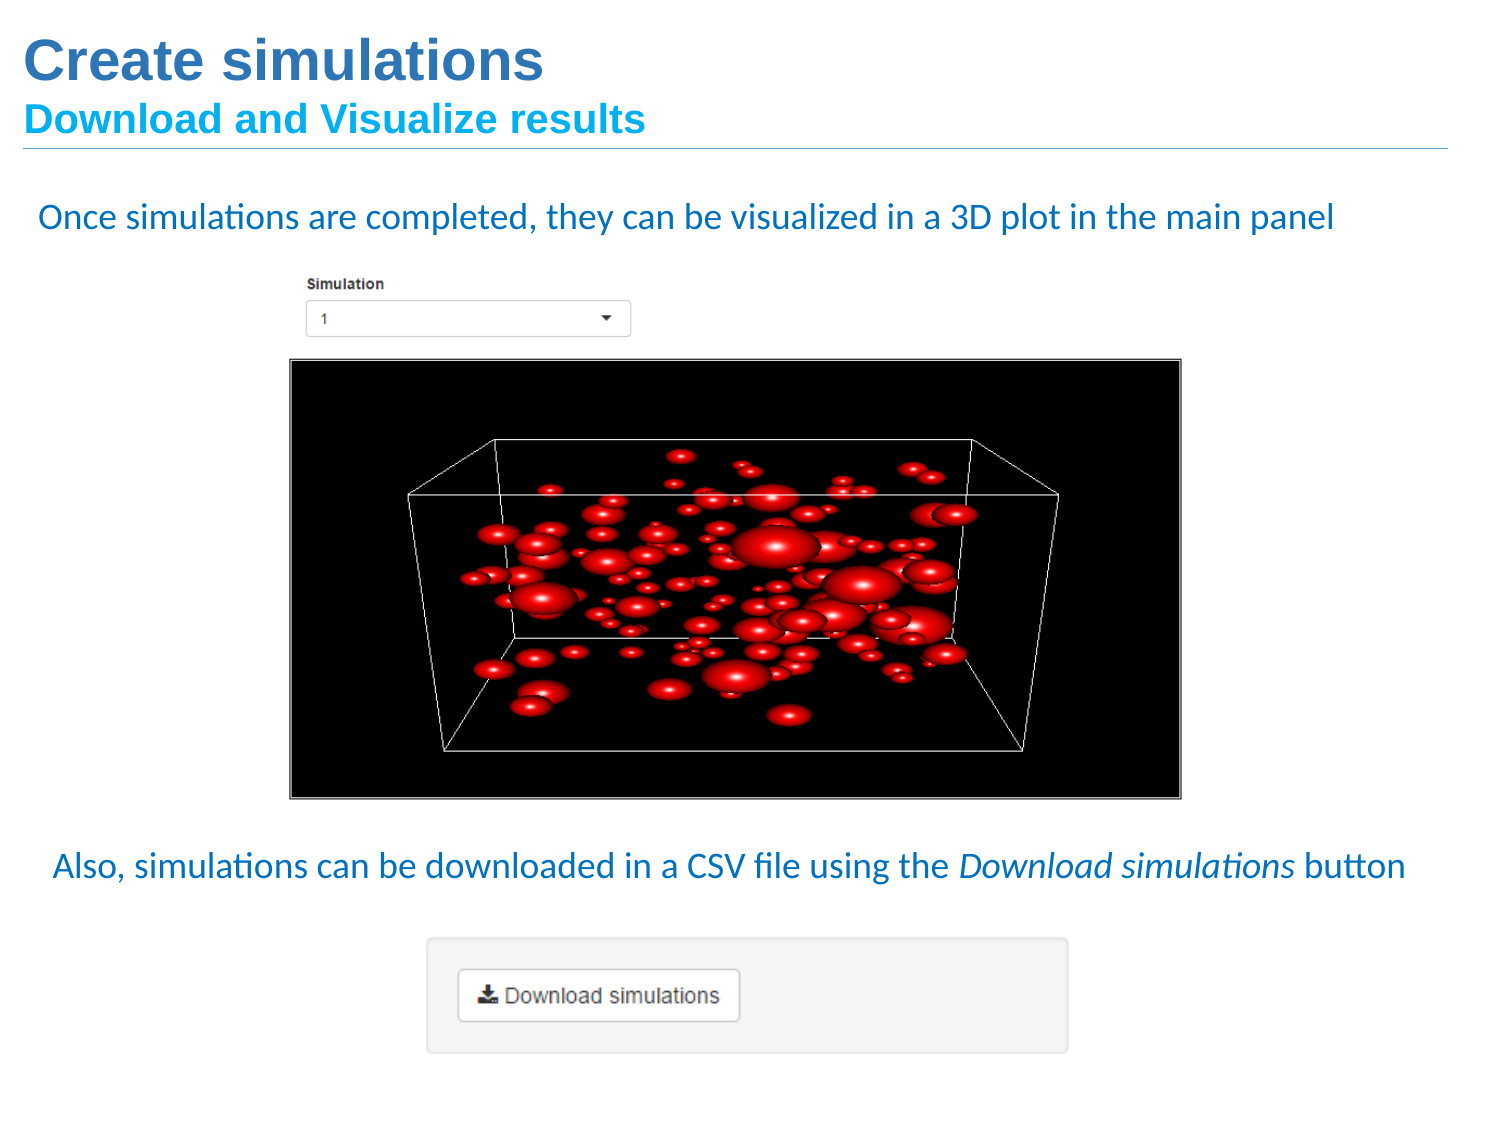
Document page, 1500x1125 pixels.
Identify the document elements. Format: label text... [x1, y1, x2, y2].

picture [424, 928, 1076, 1062]
text_box Also, simulations can be downloaded in a CSV file using the Download simulations button [37, 833, 1463, 893]
text_box Once simulations are completed, they can be visualized in a 3D plot in the main panel [23, 184, 1448, 245]
picture [284, 273, 1187, 806]
text_box Create simulations Download and Visualize results [0, 14, 1500, 149]
